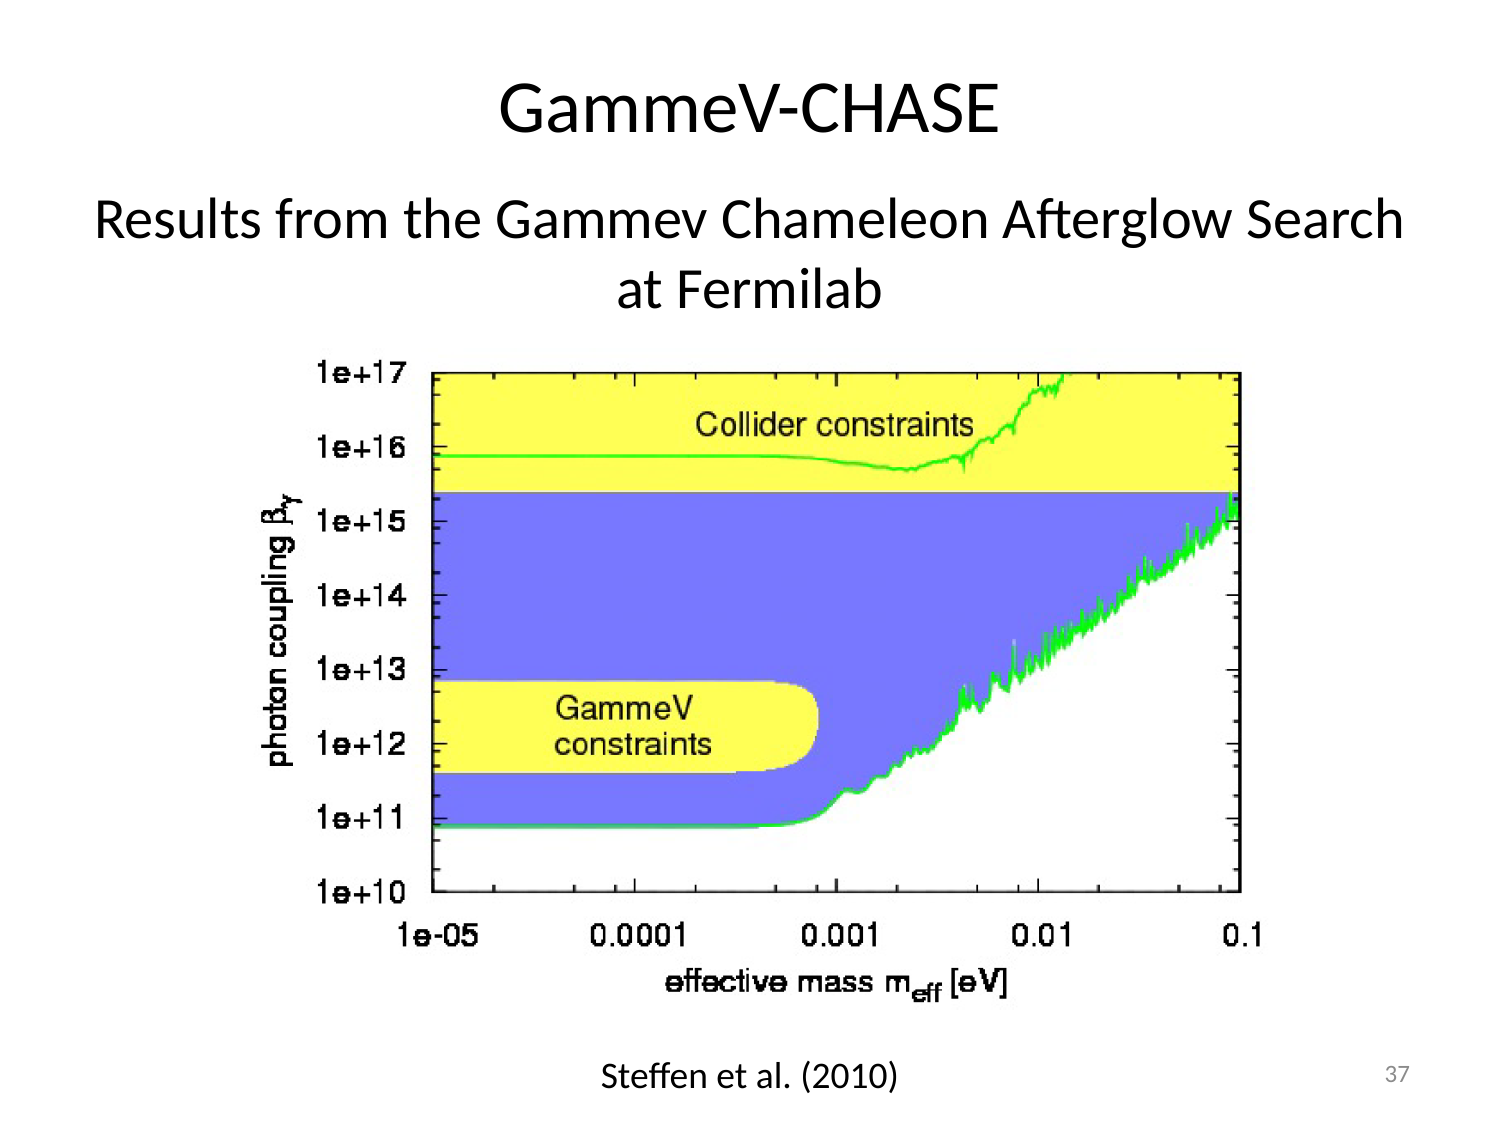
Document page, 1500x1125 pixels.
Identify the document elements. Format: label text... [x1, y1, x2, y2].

text_box Steffen et al. (2010) [0, 1043, 1500, 1104]
list Results from the Gammev Chameleon Afterglow Search at Fermilab [75, 172, 1425, 1005]
title GammeV-CHASE [75, 45, 1425, 161]
picture [218, 331, 1318, 1012]
